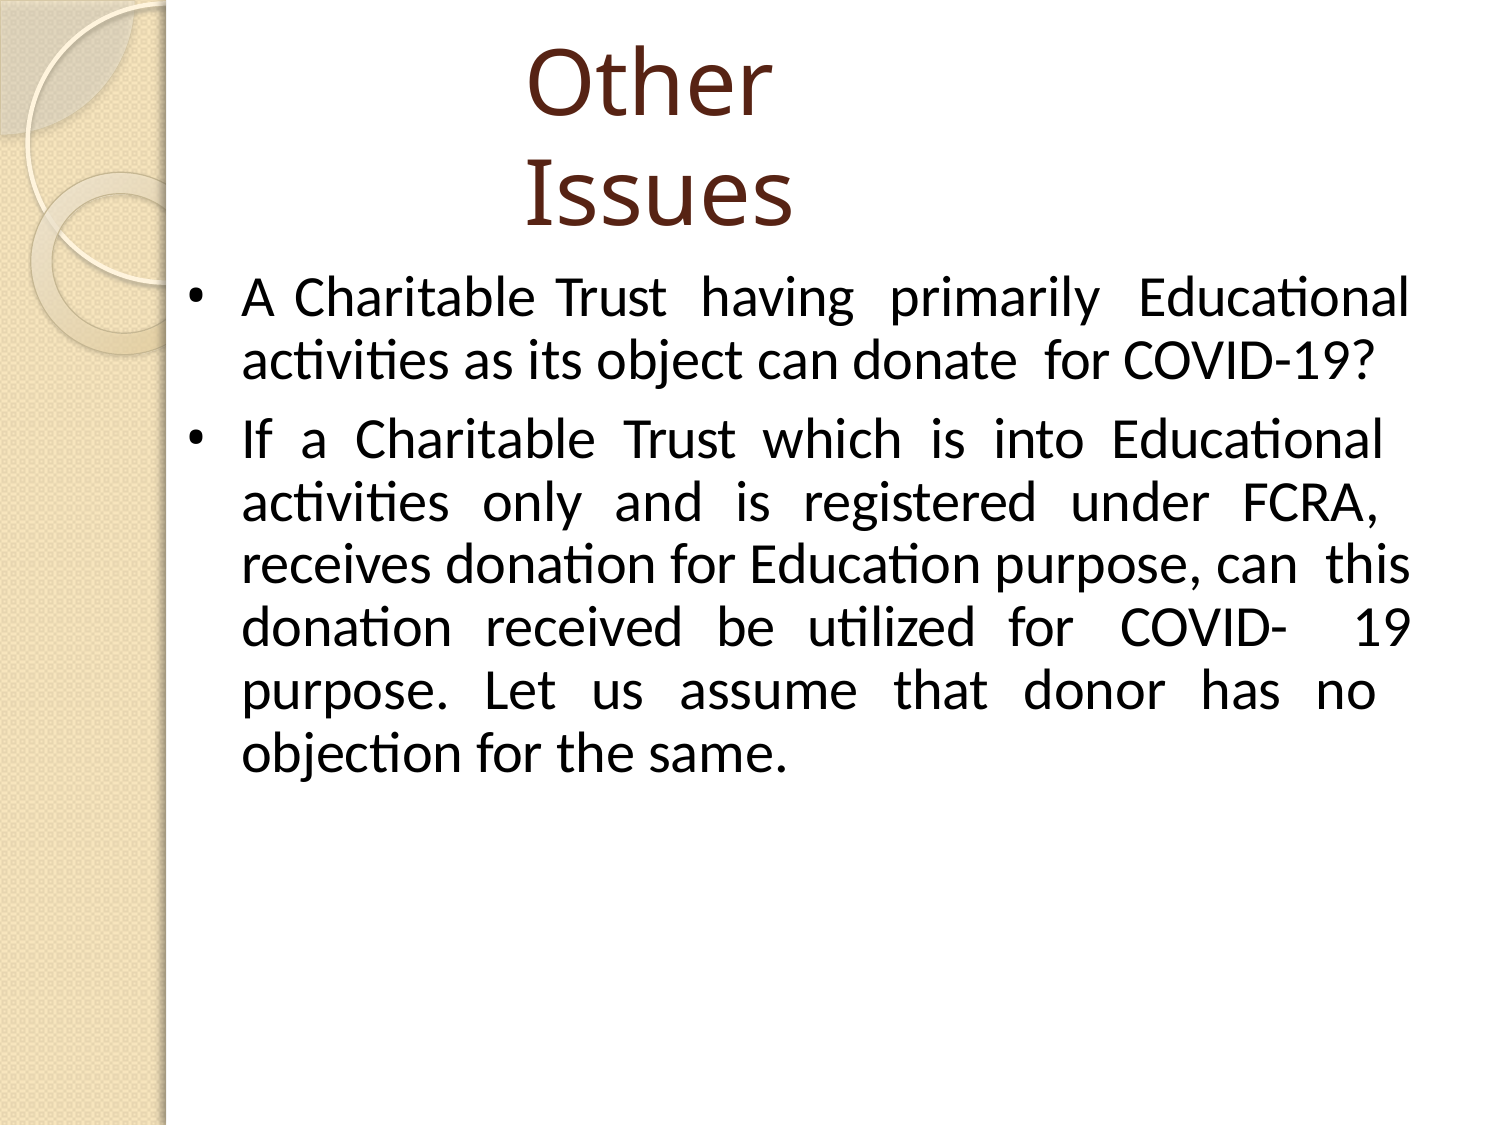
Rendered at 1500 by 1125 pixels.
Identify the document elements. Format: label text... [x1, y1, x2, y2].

text_box A Charitable Trust having primarily Educational activities as its object can donate for COVID-19? If a Charitable Trust which is into Educational activities only and is registered under FCRA, receives donation for Education purpose, can this donation received be utilized for COVID- 19 purpose. Let us assume that donor has no objection for the same. [182, 255, 1413, 786]
title Other Issues [522, 21, 999, 244]
